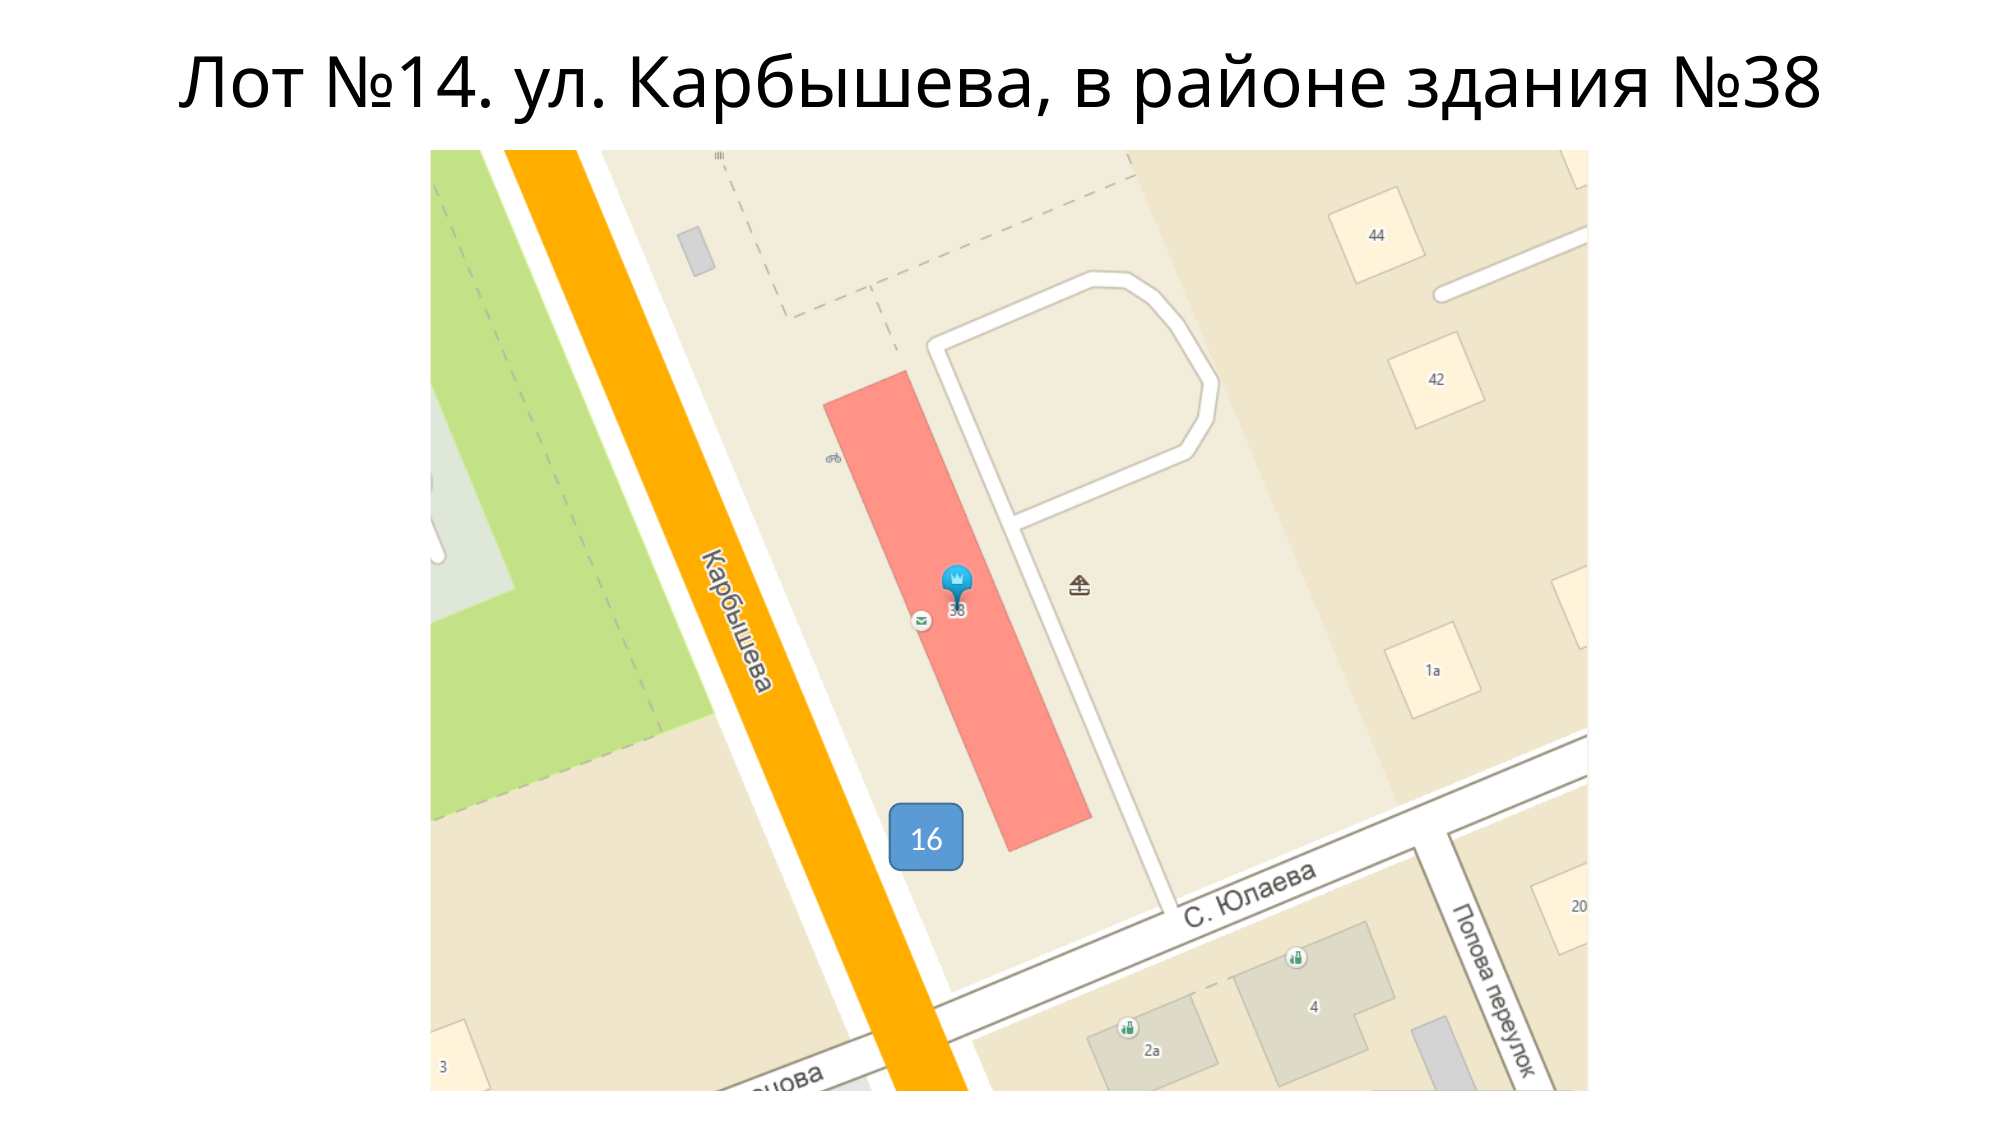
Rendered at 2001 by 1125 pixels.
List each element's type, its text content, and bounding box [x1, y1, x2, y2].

picture [430, 150, 1591, 1091]
title Лот №14. ул. Карбышева, в районе здания №38 [139, 35, 1865, 135]
